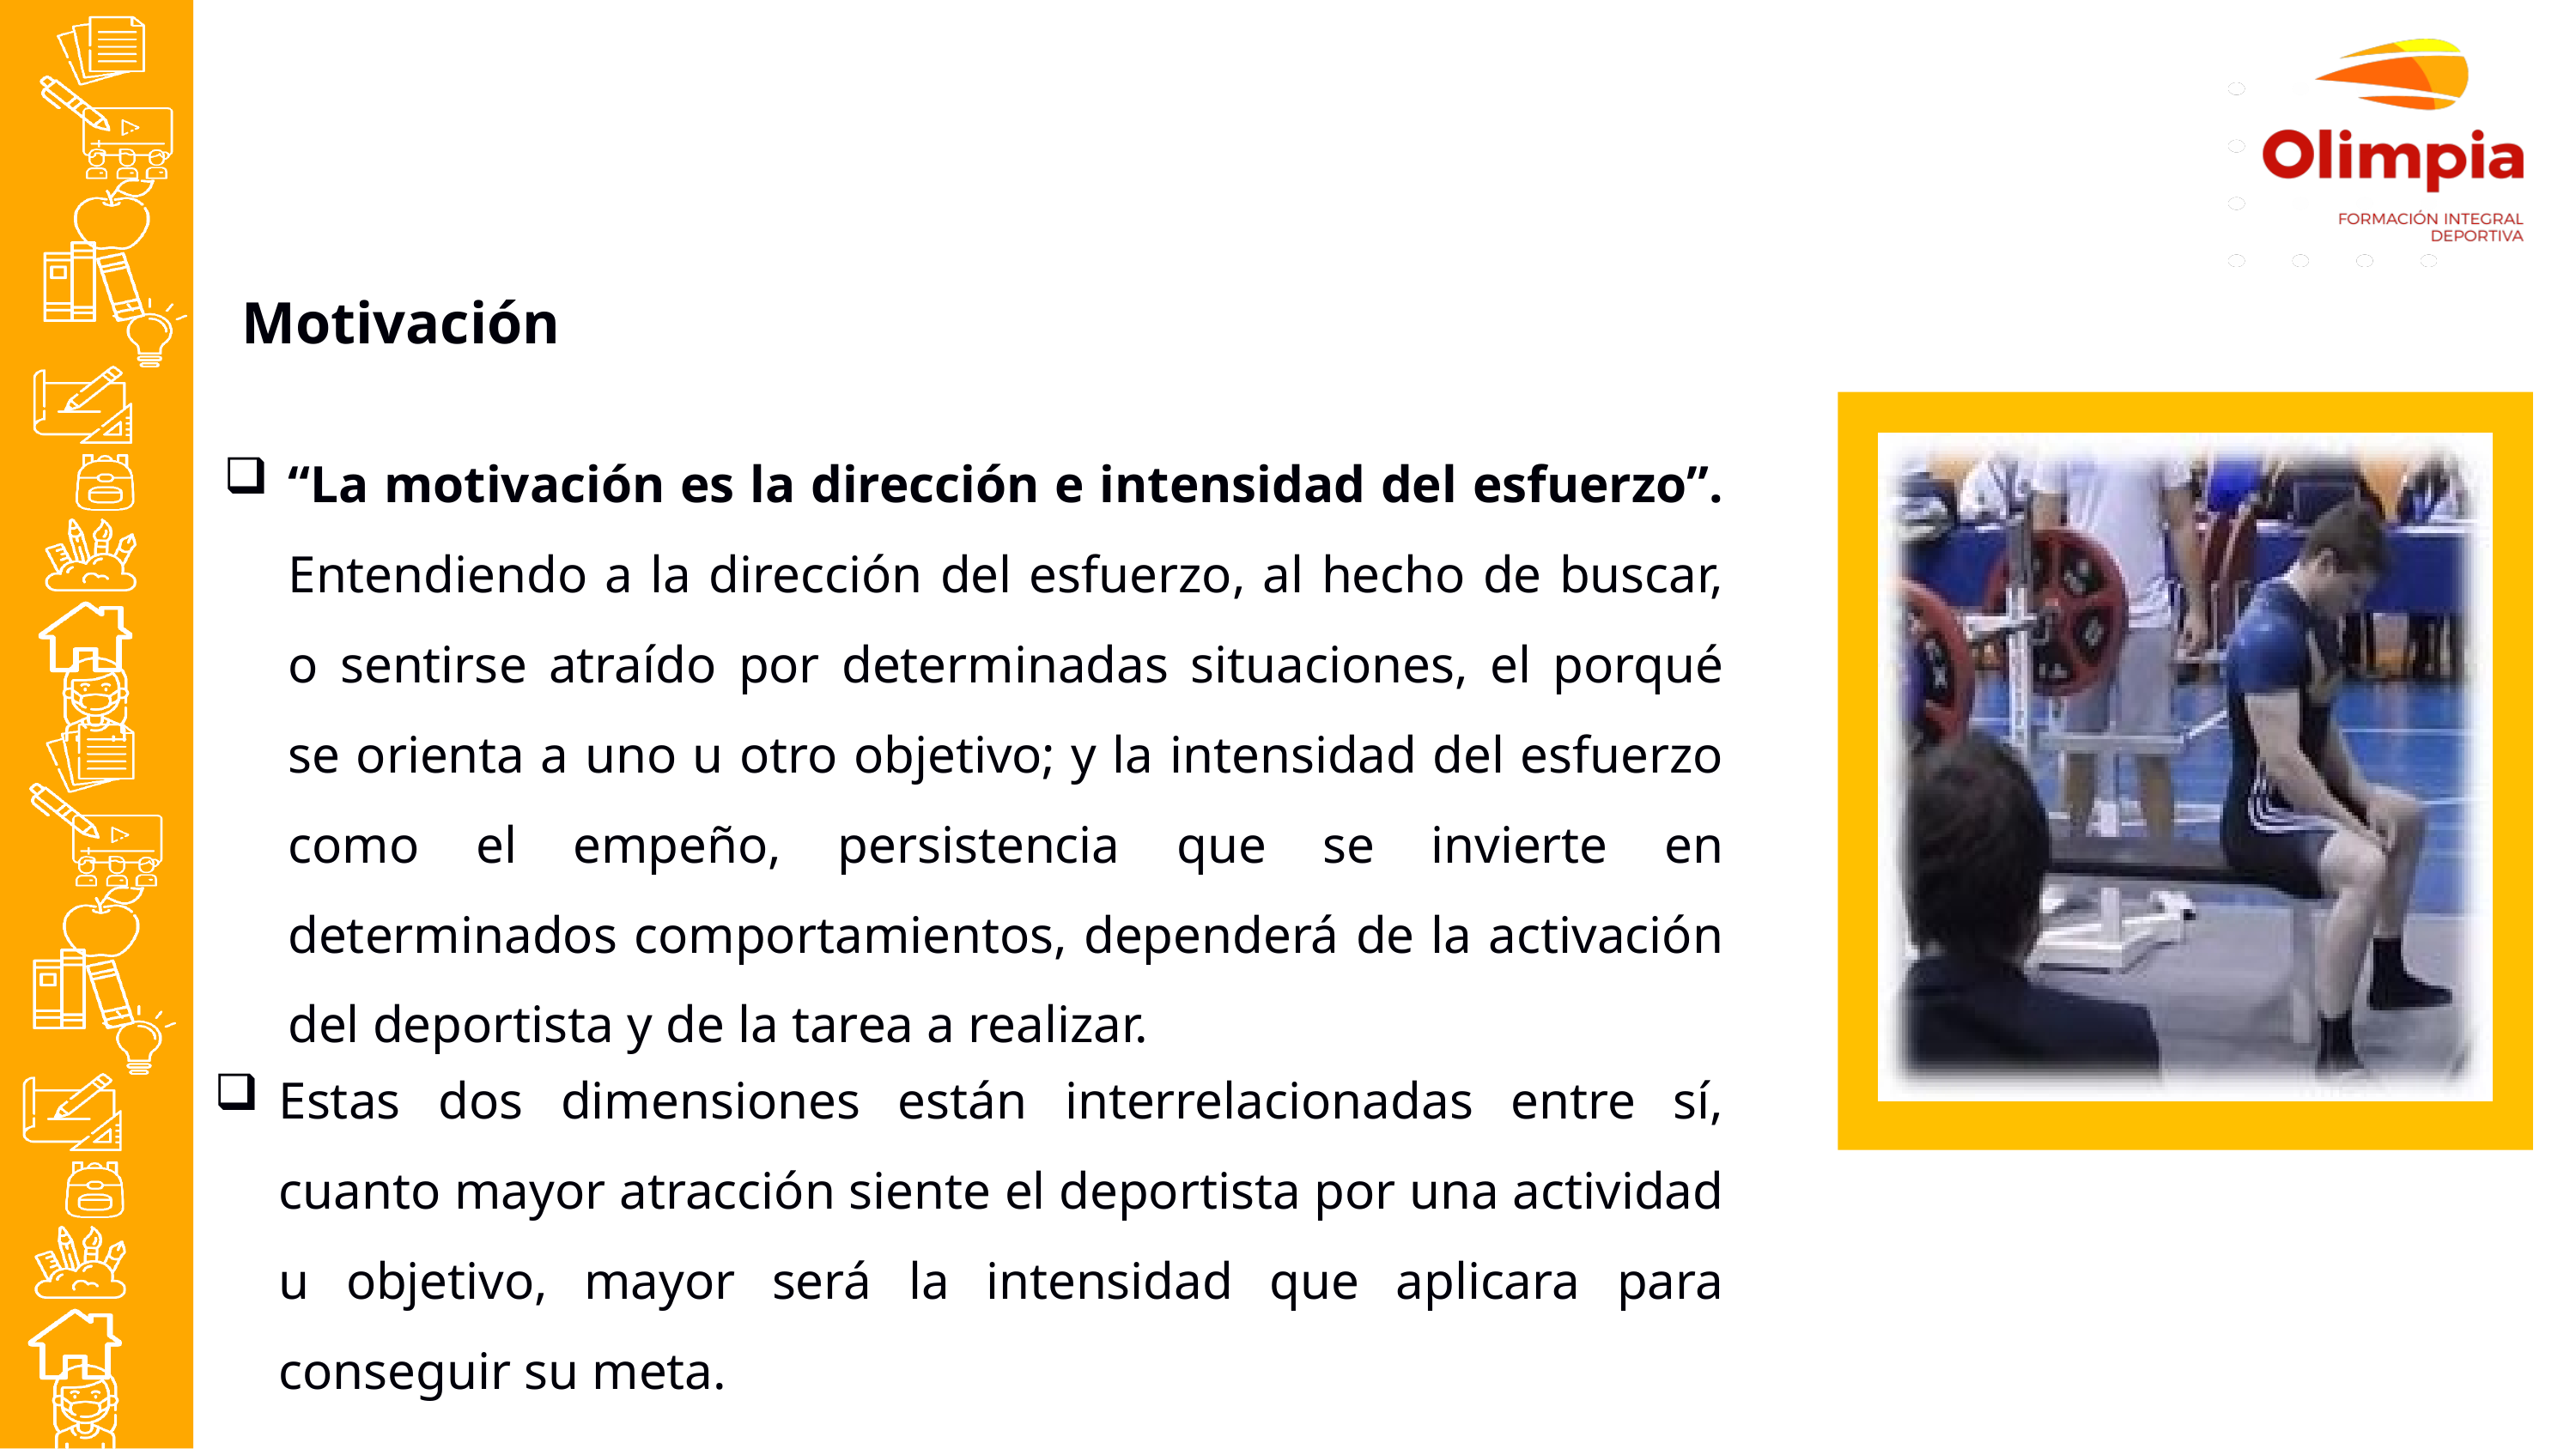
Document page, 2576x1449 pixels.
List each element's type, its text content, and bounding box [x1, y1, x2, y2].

picture [33, 15, 193, 444]
text_box [0, 0, 194, 645]
picture [38, 599, 133, 646]
picture [58, 1161, 131, 1218]
text_box “La motivación es la dirección e intensidad del esfuerzo”. Entendiendo a la dirección del esfuerzo, al hecho de buscar, o sentirse atraído por determinadas situaciones, el porqué se orienta a uno u otro objetivo; y la intensidad del esfuerzo como el empeño, persistencia que se invierte en determinados comportamientos, dependerá de la activación del deportista y de la tarea a realizar. [210, 415, 1736, 1032]
text_box Estas dos dimensiones están interrelacionadas entre sí, cuanto mayor atracción siente el deportista por una actividad u objetivo, mayor será la intensidad que aplicara para conseguir su meta. [201, 1032, 1736, 1406]
picture [27, 1307, 139, 1449]
picture [34, 1226, 126, 1299]
picture [69, 454, 141, 511]
picture [22, 818, 183, 1151]
picture [45, 518, 137, 591]
text_box [0, 827, 194, 1449]
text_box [0, 646, 825, 818]
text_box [1838, 391, 2534, 1150]
text_box Motivación [228, 280, 656, 361]
picture [2228, 31, 2534, 267]
